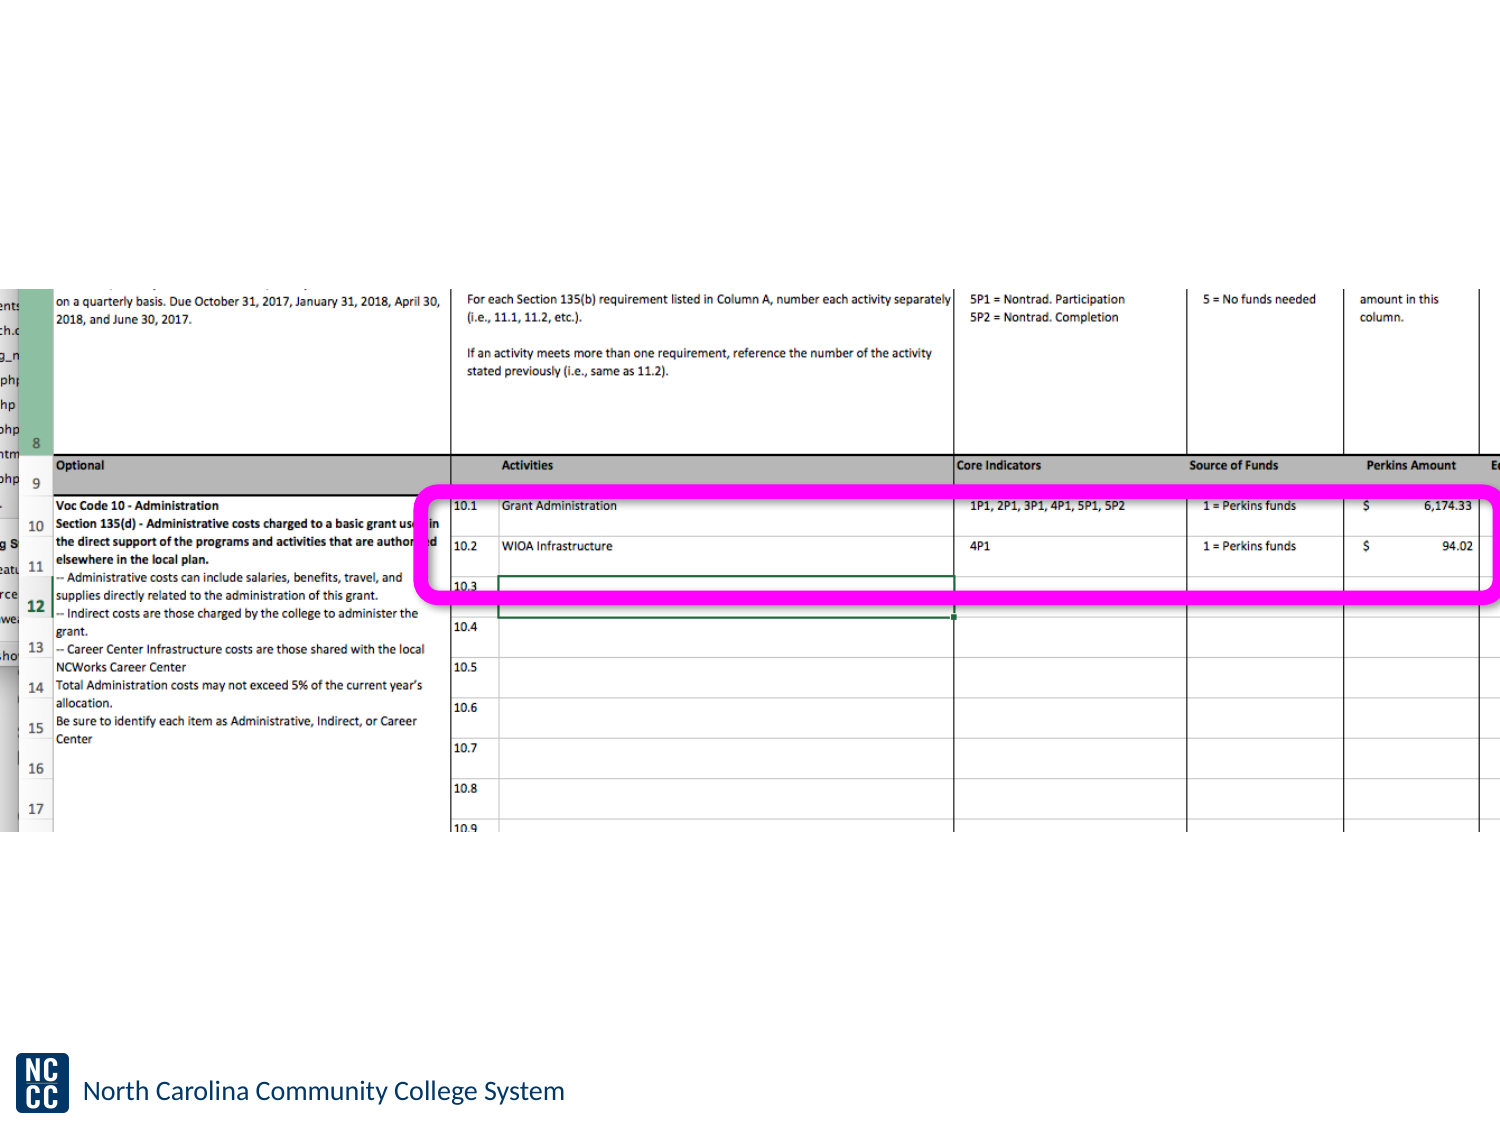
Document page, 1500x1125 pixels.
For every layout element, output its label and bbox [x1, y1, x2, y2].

picture [16, 1053, 69, 1113]
picture [0, 289, 1500, 832]
